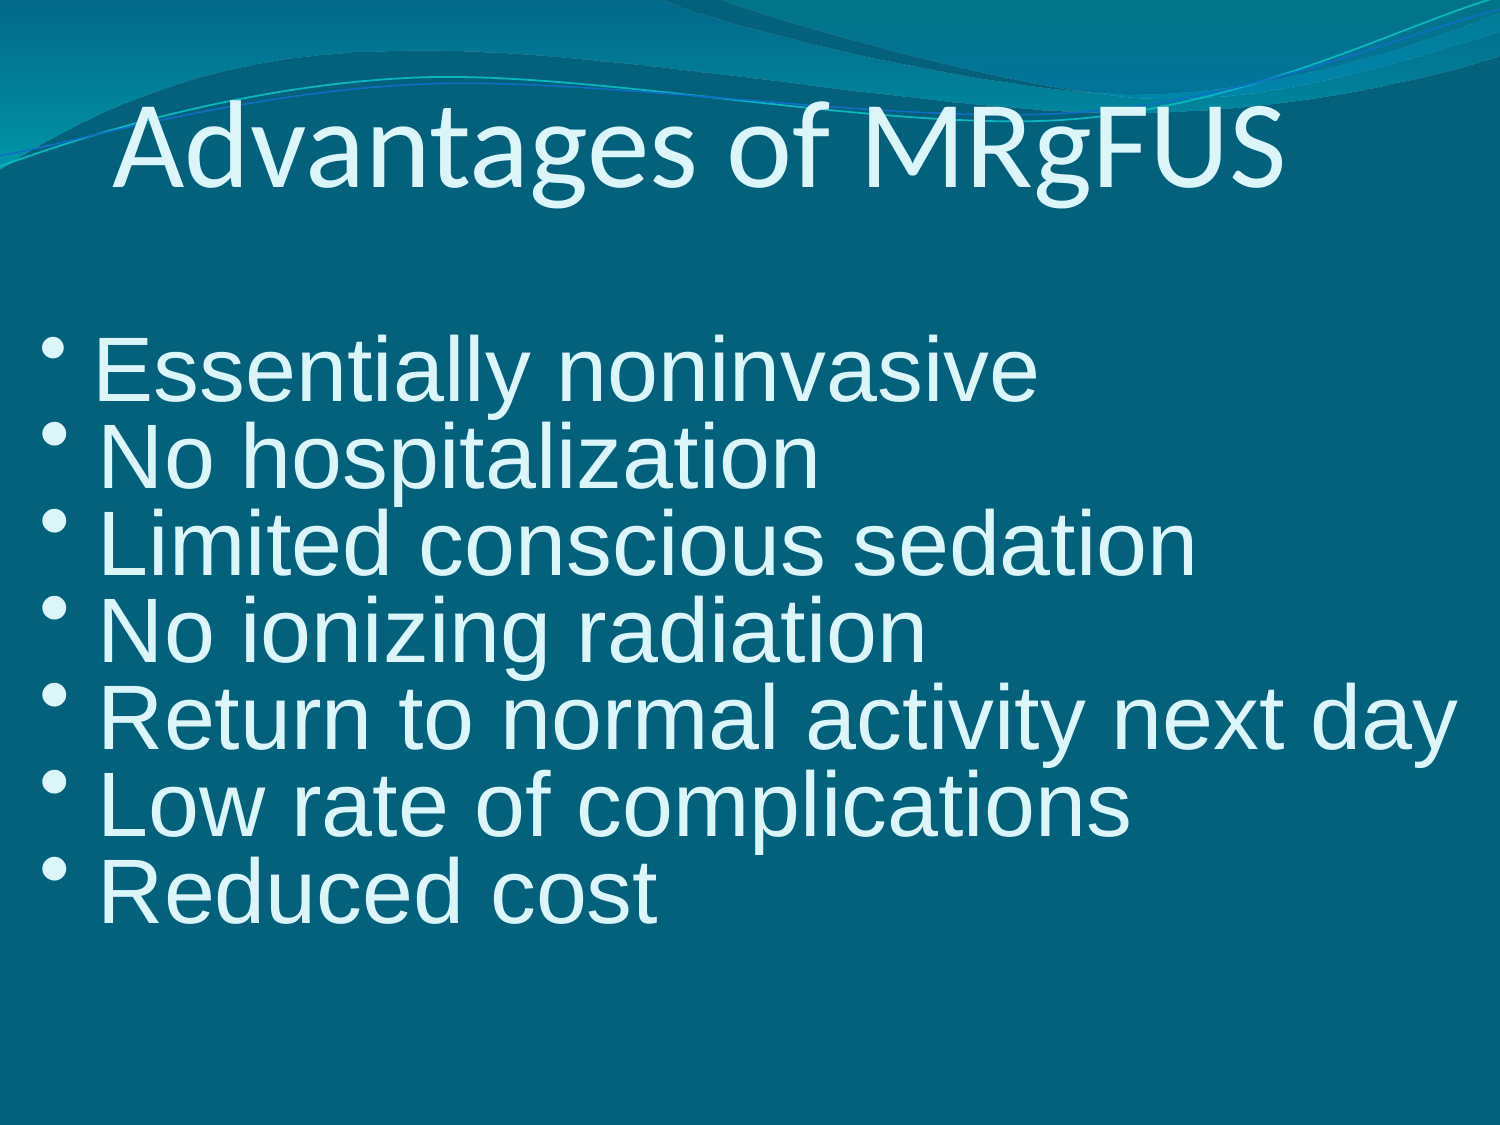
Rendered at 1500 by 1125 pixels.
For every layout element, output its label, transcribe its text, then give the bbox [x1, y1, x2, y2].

picture [471, 335, 478, 350]
title Advantages of MRgFUS [112, 24, 1476, 213]
picture [451, 335, 458, 350]
picture [100, 338, 147, 350]
picture [716, 335, 723, 342]
picture [930, 335, 937, 342]
picture [356, 342, 361, 350]
text_box Essentially noninvasive No hospitalization Limited conscious sedation No ionizing radiation Return to normal activity next day Low rate of complications Reduced cost [24, 350, 1500, 942]
picture [379, 335, 386, 342]
